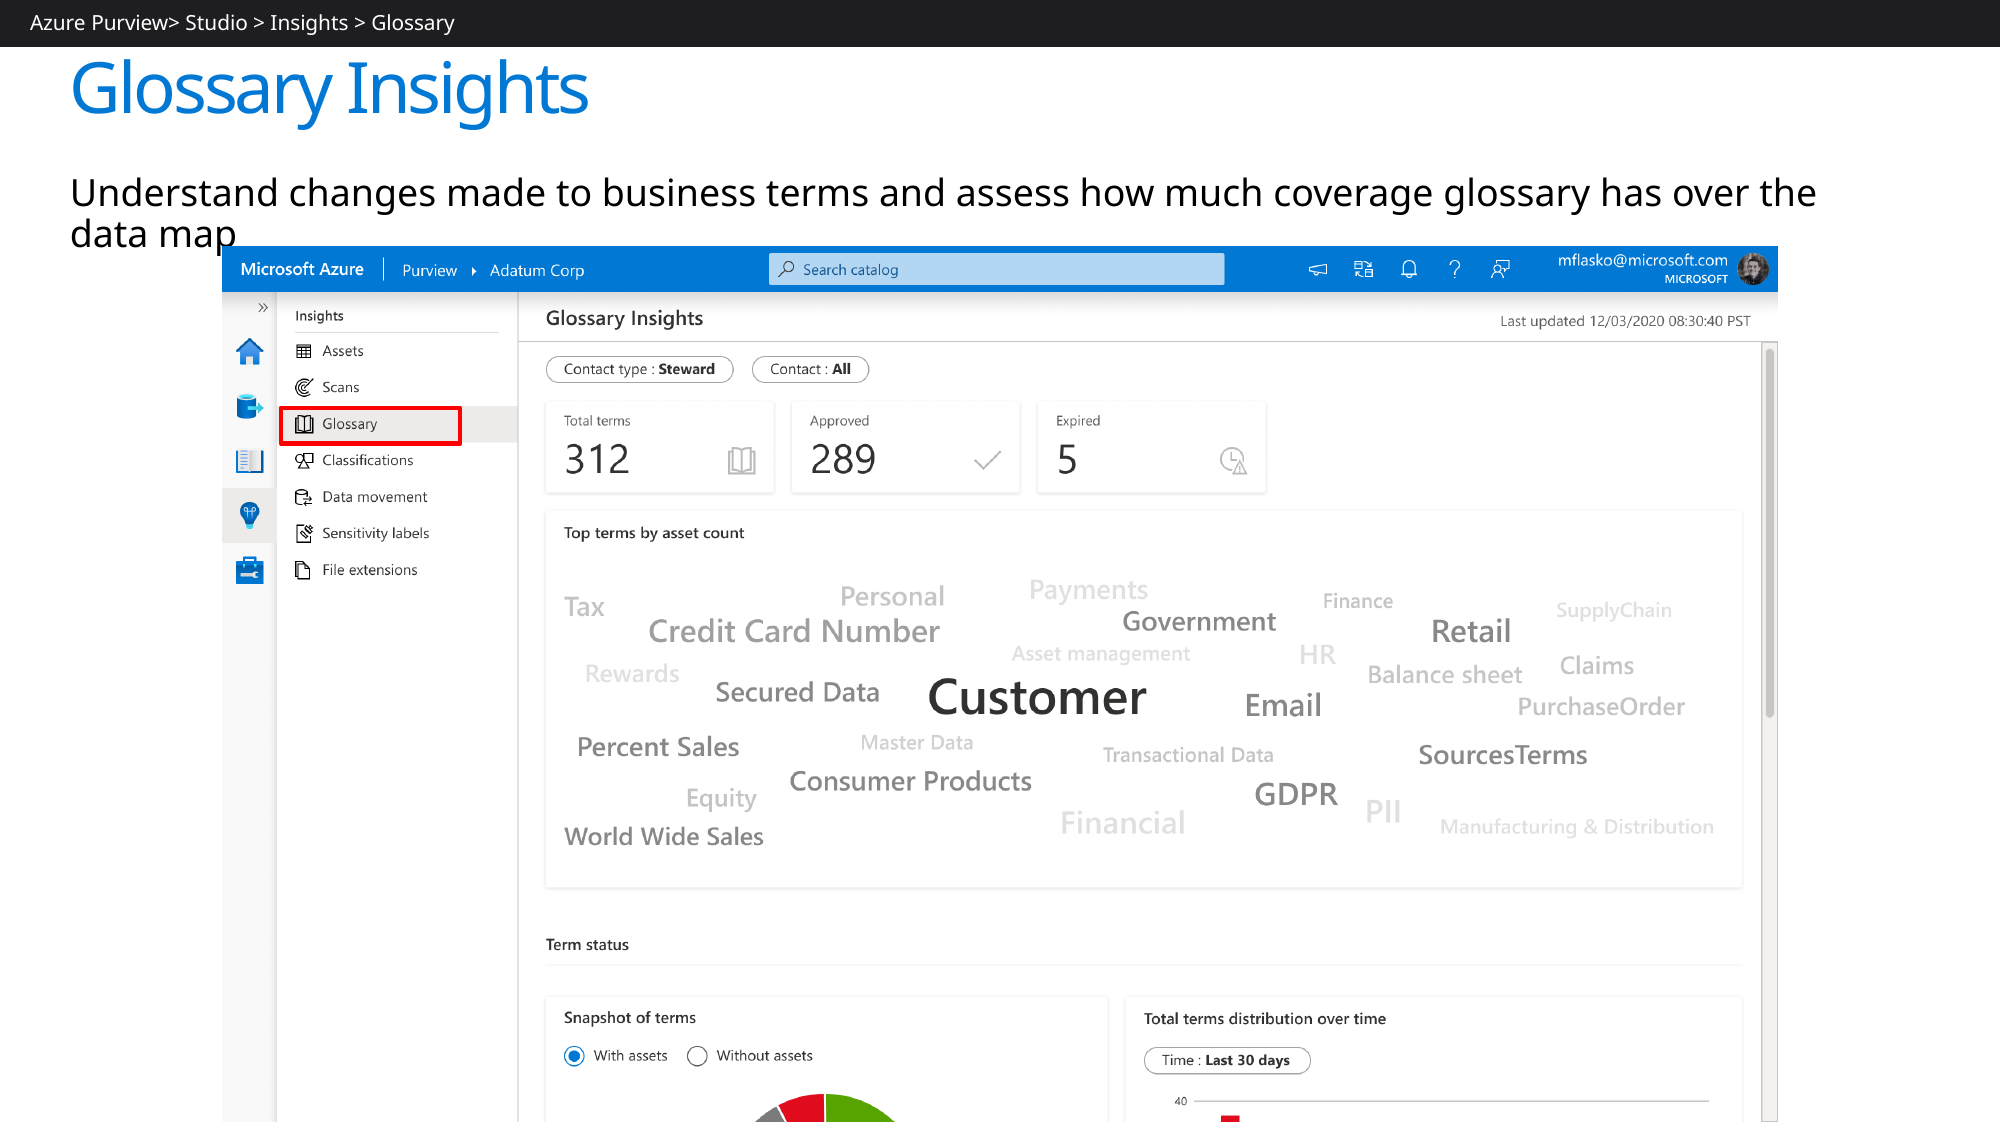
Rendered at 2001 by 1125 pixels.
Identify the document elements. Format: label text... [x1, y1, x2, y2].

text_box Glossary Insights [69, 25, 982, 150]
picture [222, 246, 1778, 1122]
text_box Understand changes made to business terms and assess how much coverage glossary has over the data map [69, 174, 1904, 251]
text_box Azure Purview> Studio > Insights > Glossary [0, 0, 2000, 47]
